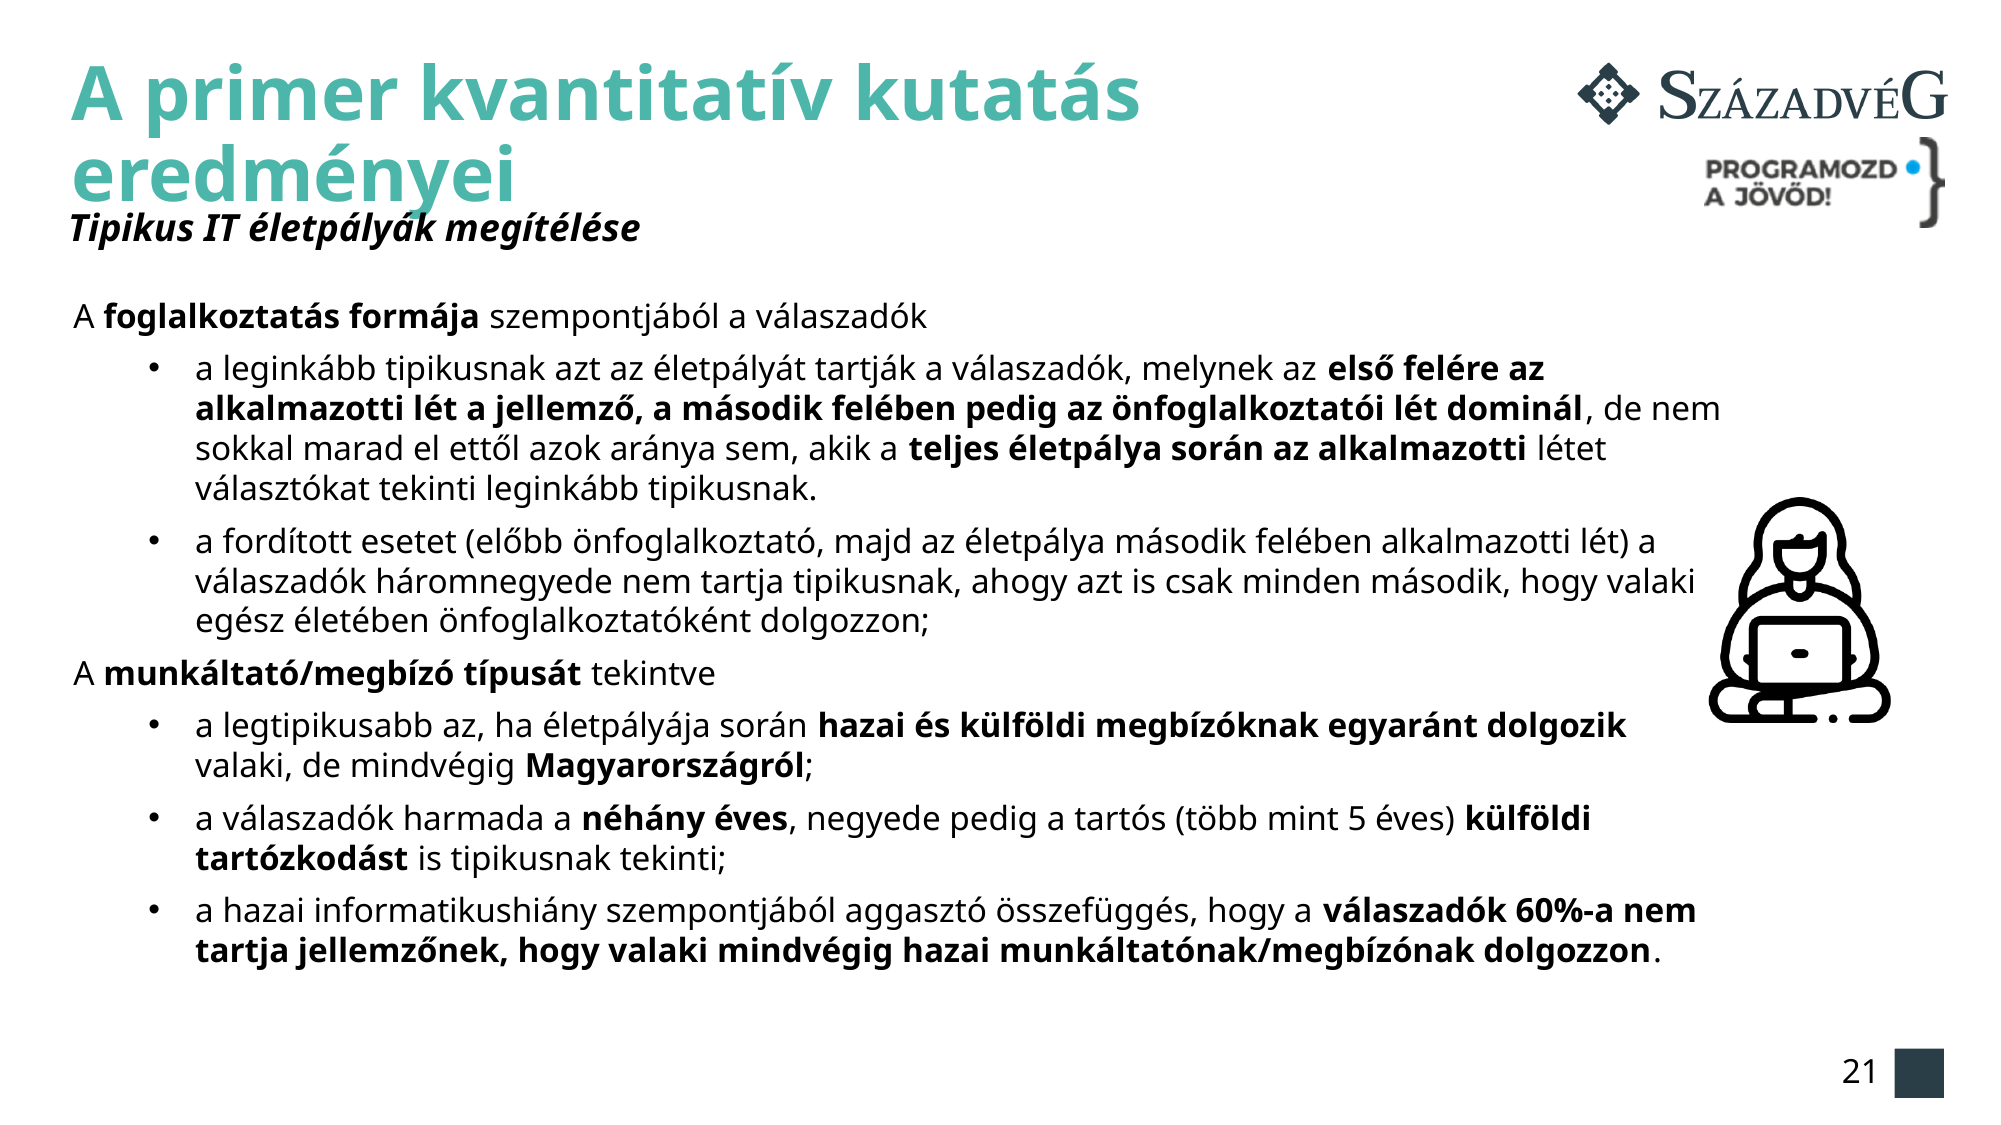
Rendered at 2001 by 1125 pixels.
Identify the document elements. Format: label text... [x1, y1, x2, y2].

text_box Tipikus IT életpályák megítélése [53, 196, 1900, 256]
picture [1687, 497, 1912, 723]
picture [1577, 62, 1948, 125]
title A primer kvantitatív kutatás eredményei [56, 48, 1514, 196]
picture [1704, 137, 1945, 228]
text_box A foglalkoztatás formája szempontjából a válaszadók a leginkább tipikusnak azt az életpályát tartják a válaszadók, melynek az első felére az alkalmazotti lét a jellemző, a második felében pedig az önfoglalkoztatói lét dominál, de nem sokkal marad el ettől azok aránya sem, akik a teljes életpálya során az alkalmazotti létet választókat tekinti leginkább tipikusnak. a fordított esetet (előbb önfoglalkoztató, majd az életpálya második felében alkalmazotti lét) a válaszadók háromnegyede nem tartja tipikusnak, ahogy azt is csak minden második, hogy valaki egész életében önfoglalkoztatóként dolgozzon; A munkáltató/megbízó típusát tekintve a legtipikusabb az, ha életpályája során hazai és külföldi megbízóknak egyaránt dolgozik valaki, de mindvégig Magyarországról; a válaszadók harmada a néhány éves, negyede pedig a tartós (több mint 5 éves) külföldi tartózkodást is tipikusnak tekinti; a hazai informatikushiány szempontjából aggasztó összefüggés, hogy a válaszadók 60%-a nem tartja jellemzőnek, hogy valaki mindvégig hazai munkáltatónak/megbízónak dolgozzon. [58, 287, 1749, 977]
slide_number 21 [1784, 1048, 1895, 1098]
